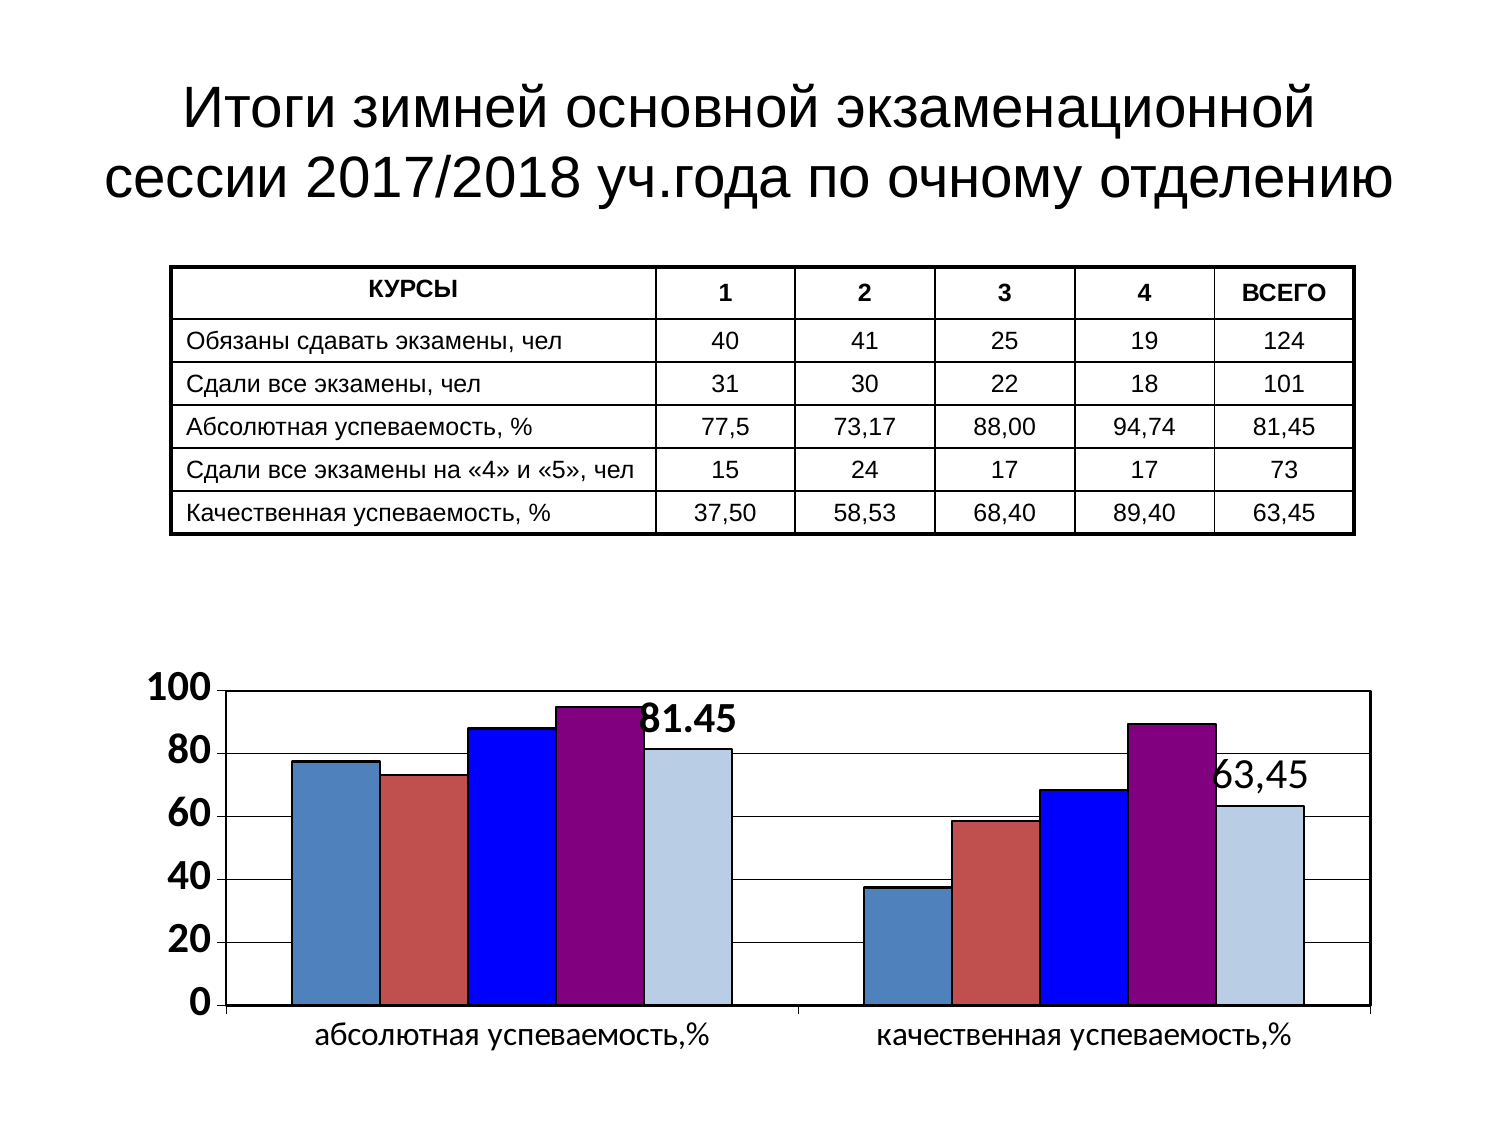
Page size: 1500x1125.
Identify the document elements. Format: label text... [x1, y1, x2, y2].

table_header 4 [1076, 269, 1214, 318]
table_cell 17 [936, 449, 1074, 490]
table_cell 58,53 [796, 492, 934, 532]
table_cell Обязаны сдавать экзамены, чел [173, 320, 655, 361]
table_cell 89,40 [1076, 492, 1214, 532]
table_cell 77,5 [657, 406, 794, 447]
table_cell 22 [936, 363, 1074, 404]
chart [100, 618, 1388, 1125]
table_cell 124 [1215, 320, 1352, 361]
table_cell Абсолютная успеваемость, % [173, 406, 655, 447]
table_cell 17 [1076, 449, 1214, 490]
table_header 3 [936, 269, 1074, 318]
table_cell 24 [796, 449, 934, 490]
table_cell 88,00 [936, 406, 1074, 447]
table_cell 25 [936, 320, 1074, 361]
table_cell 101 [1215, 363, 1352, 404]
table_cell 73 [1215, 449, 1352, 490]
table_header 2 [796, 269, 934, 318]
table_cell Сдали все экзамены, чел [173, 363, 655, 404]
table_cell 73,17 [796, 406, 934, 447]
table_header ВСЕГО [1215, 269, 1352, 318]
table_header 1 [657, 269, 794, 318]
table_cell 81,45 [1215, 406, 1352, 447]
table_cell Качественная успеваемость, % [173, 492, 655, 532]
table_cell 63,45 [1215, 492, 1352, 532]
table_cell 41 [796, 320, 934, 361]
table_cell 68,40 [936, 492, 1074, 532]
table_cell 15 [657, 449, 794, 490]
table_cell 37,50 [657, 492, 794, 532]
table_header КУРСЫ [173, 269, 655, 318]
table_cell 30 [796, 363, 934, 404]
table_cell Сдали все экзамены на «4» и «5», чел [173, 449, 655, 490]
table_cell 31 [657, 363, 794, 404]
table_cell 94,74 [1076, 406, 1214, 447]
table_cell 18 [1076, 363, 1214, 404]
table_cell 40 [657, 320, 794, 361]
table_cell 19 [1076, 320, 1214, 361]
title Итоги зимней основной экзаменационной сессии 2017/2018 уч.года по очному отделению [74, 44, 1426, 233]
